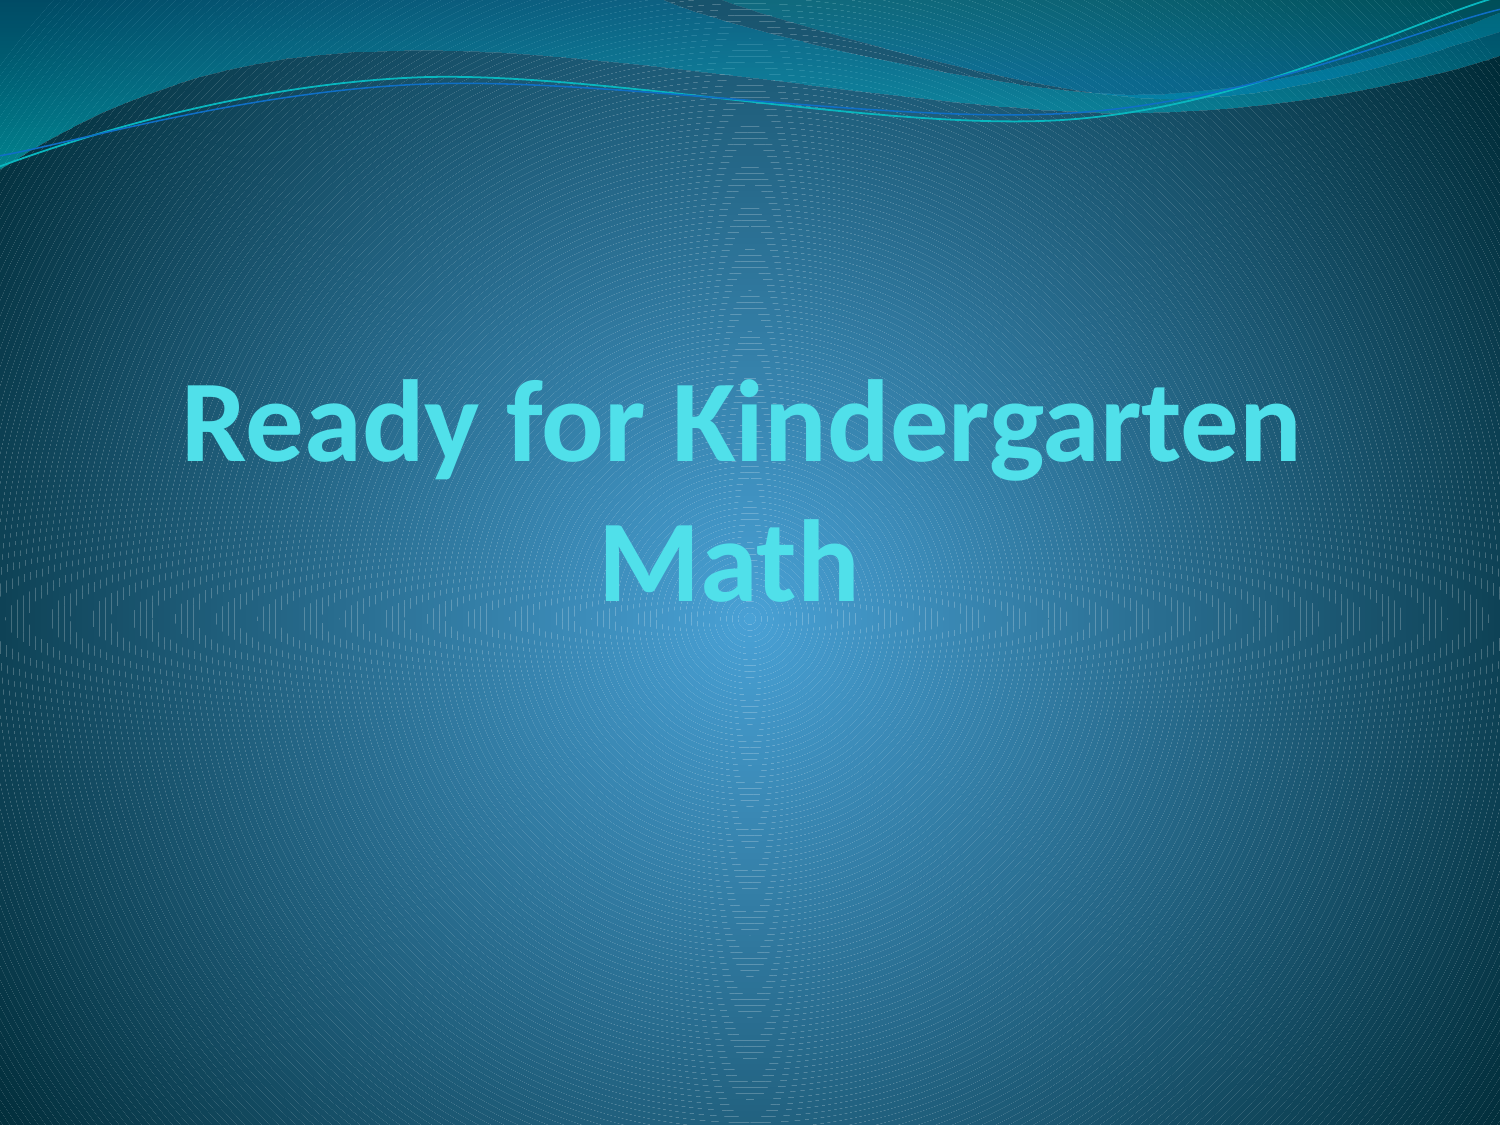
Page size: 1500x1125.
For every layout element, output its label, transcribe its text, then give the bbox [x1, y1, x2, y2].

title Ready for Kindergarten Math [99, 324, 1388, 625]
